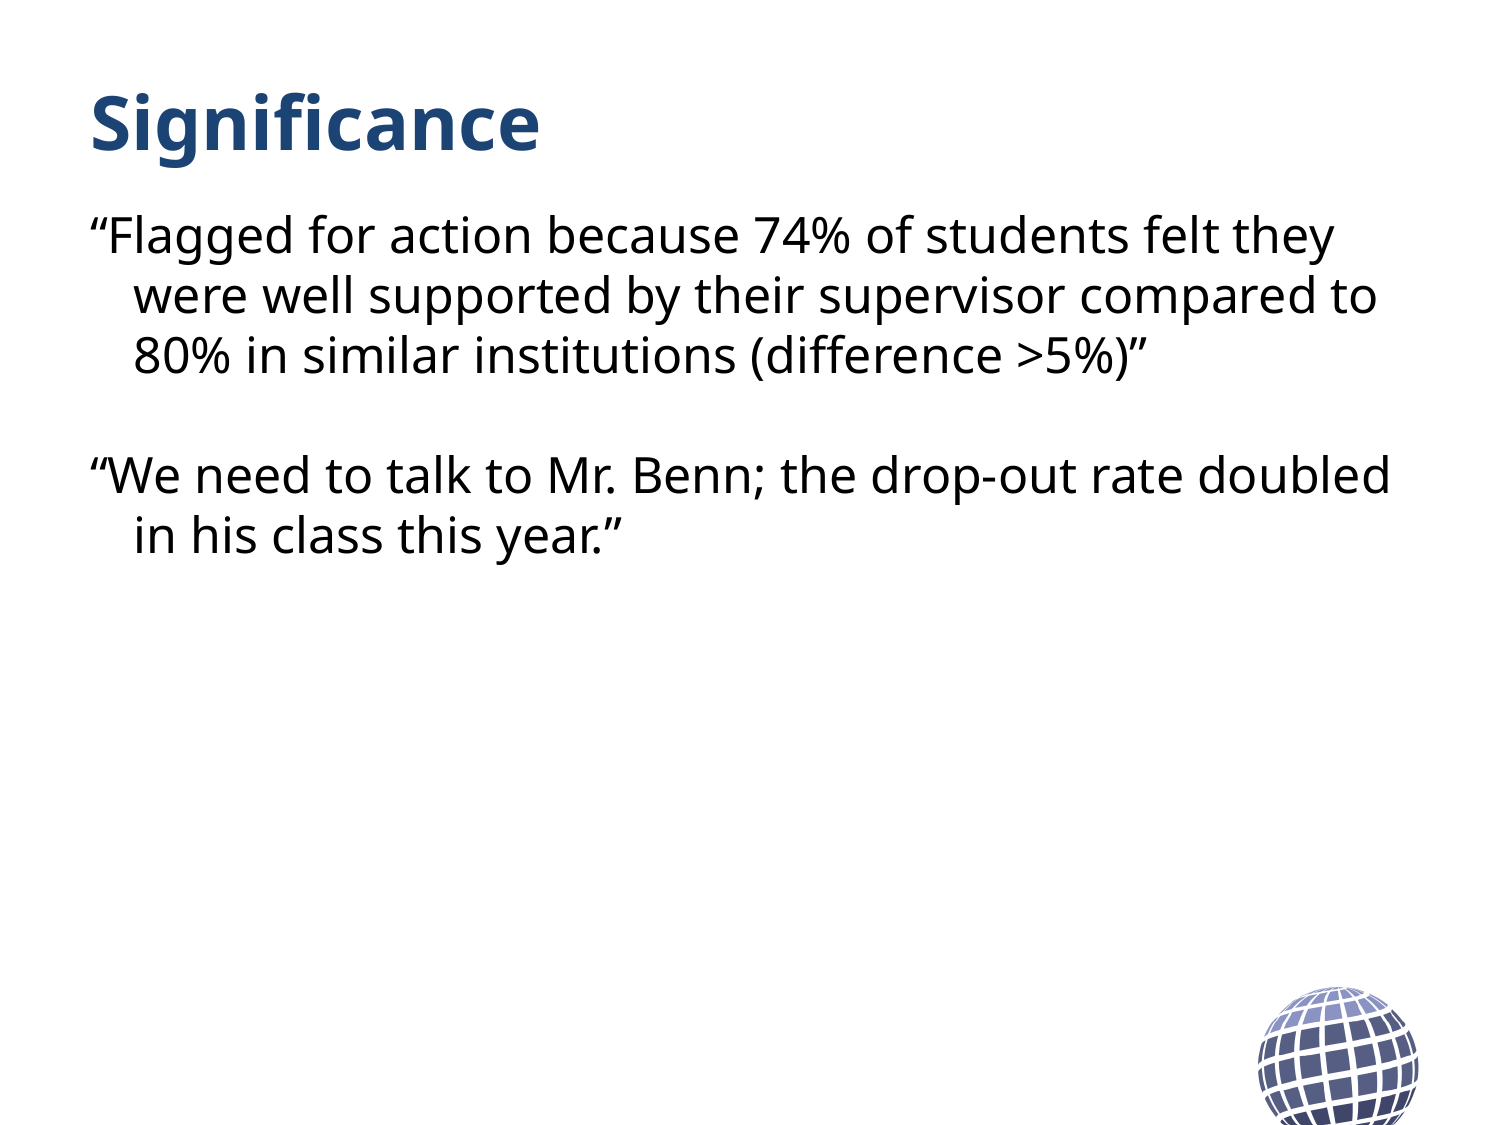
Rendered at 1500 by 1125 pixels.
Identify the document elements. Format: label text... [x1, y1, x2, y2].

list “Flagged for action because 74% of students felt they were well supported by their supervisor compared to 80% in similar institutions (difference >5%)” “We need to talk to Mr. Benn; the drop-out rate doubled in his class this year.” [75, 196, 1425, 1005]
picture [1258, 1005, 1425, 1125]
title Significance [75, 45, 1425, 196]
